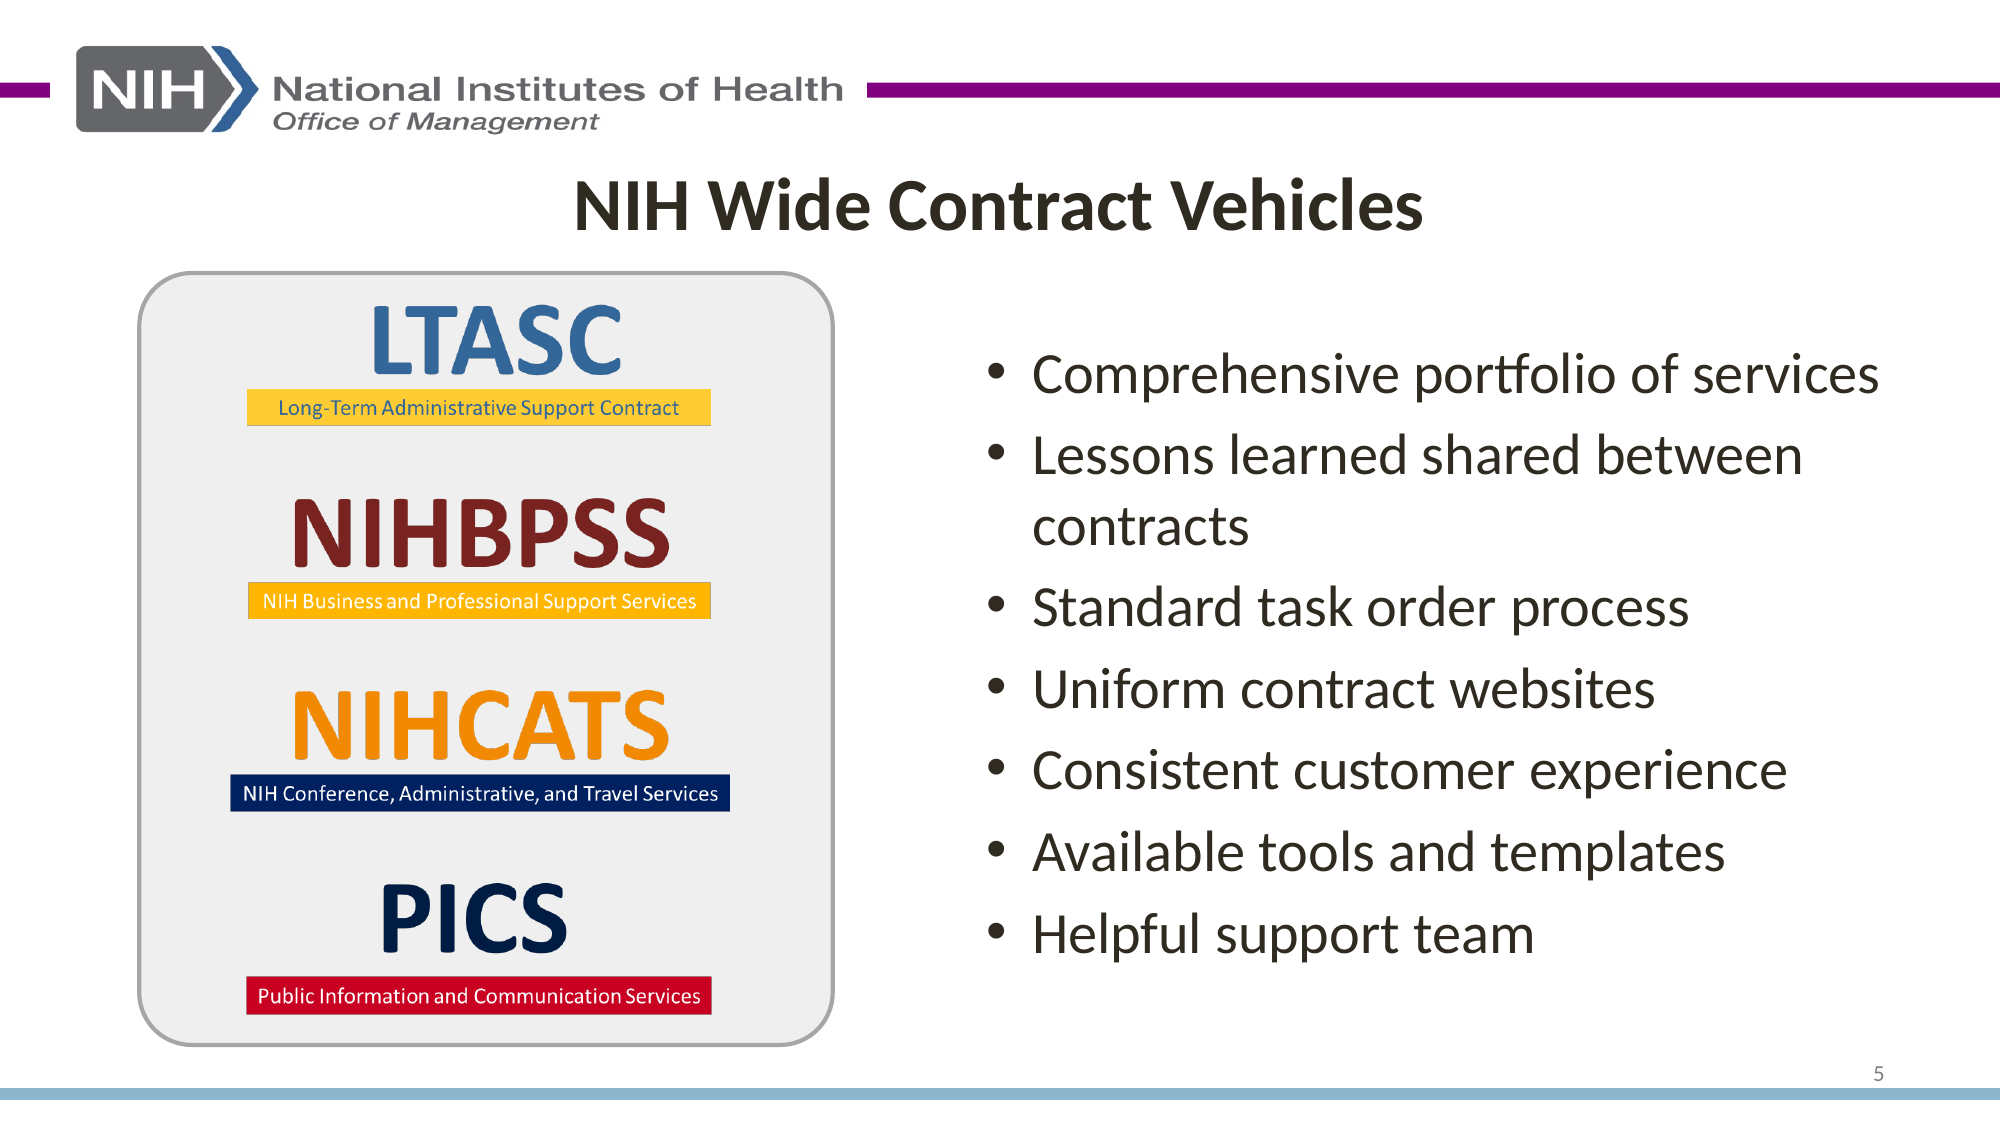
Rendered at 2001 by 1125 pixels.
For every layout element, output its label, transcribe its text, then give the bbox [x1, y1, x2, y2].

title NIH Wide Contract Vehicles [99, 137, 1900, 263]
text_box [137, 270, 242, 1048]
picture [50, 13, 867, 167]
picture [222, 240, 736, 1046]
slide_number 5 [1433, 1042, 1900, 1103]
text_box [716, 270, 835, 1048]
list Comprehensive portfolio of services Lessons learned shared between contracts Standard task order process Uniform contract websites Consistent customer experience Available tools and templates Helpful support team [970, 327, 1900, 998]
